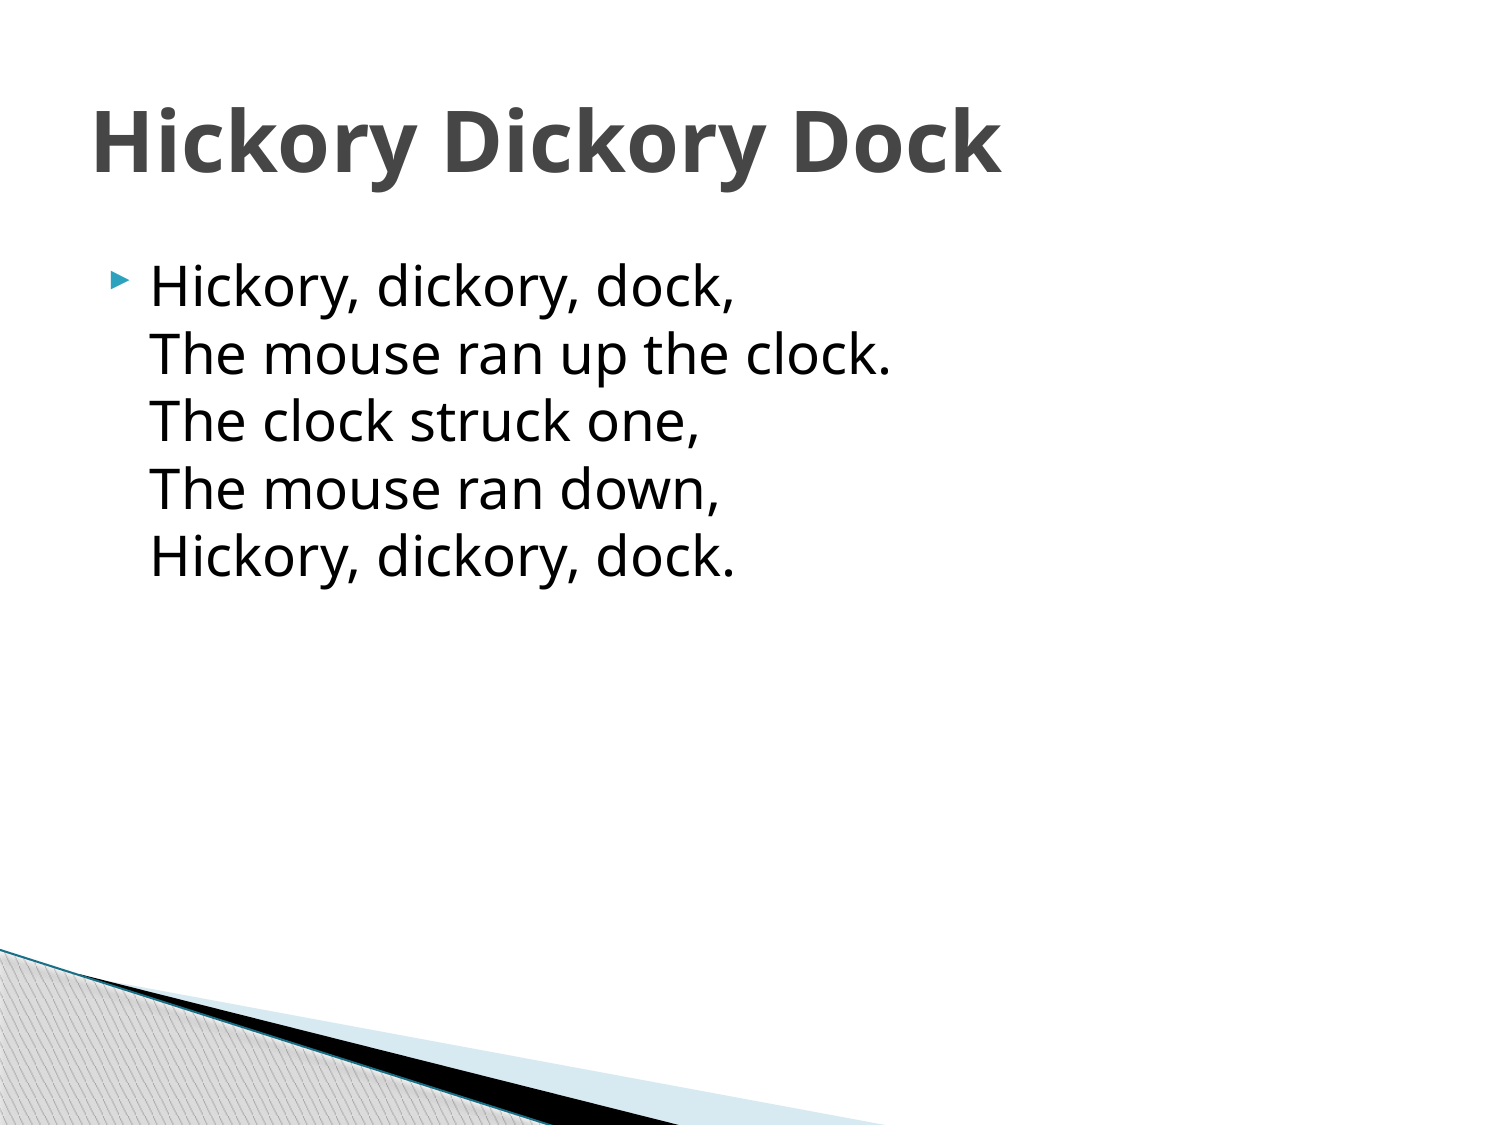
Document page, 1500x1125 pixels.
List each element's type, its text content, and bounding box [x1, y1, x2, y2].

title Hickory Dickory Dock [75, 45, 1425, 233]
list Hickory, dickory, dock, The mouse ran up the clock. The clock struck one, The mouse ran down, Hickory, dickory, dock. [75, 243, 1425, 986]
